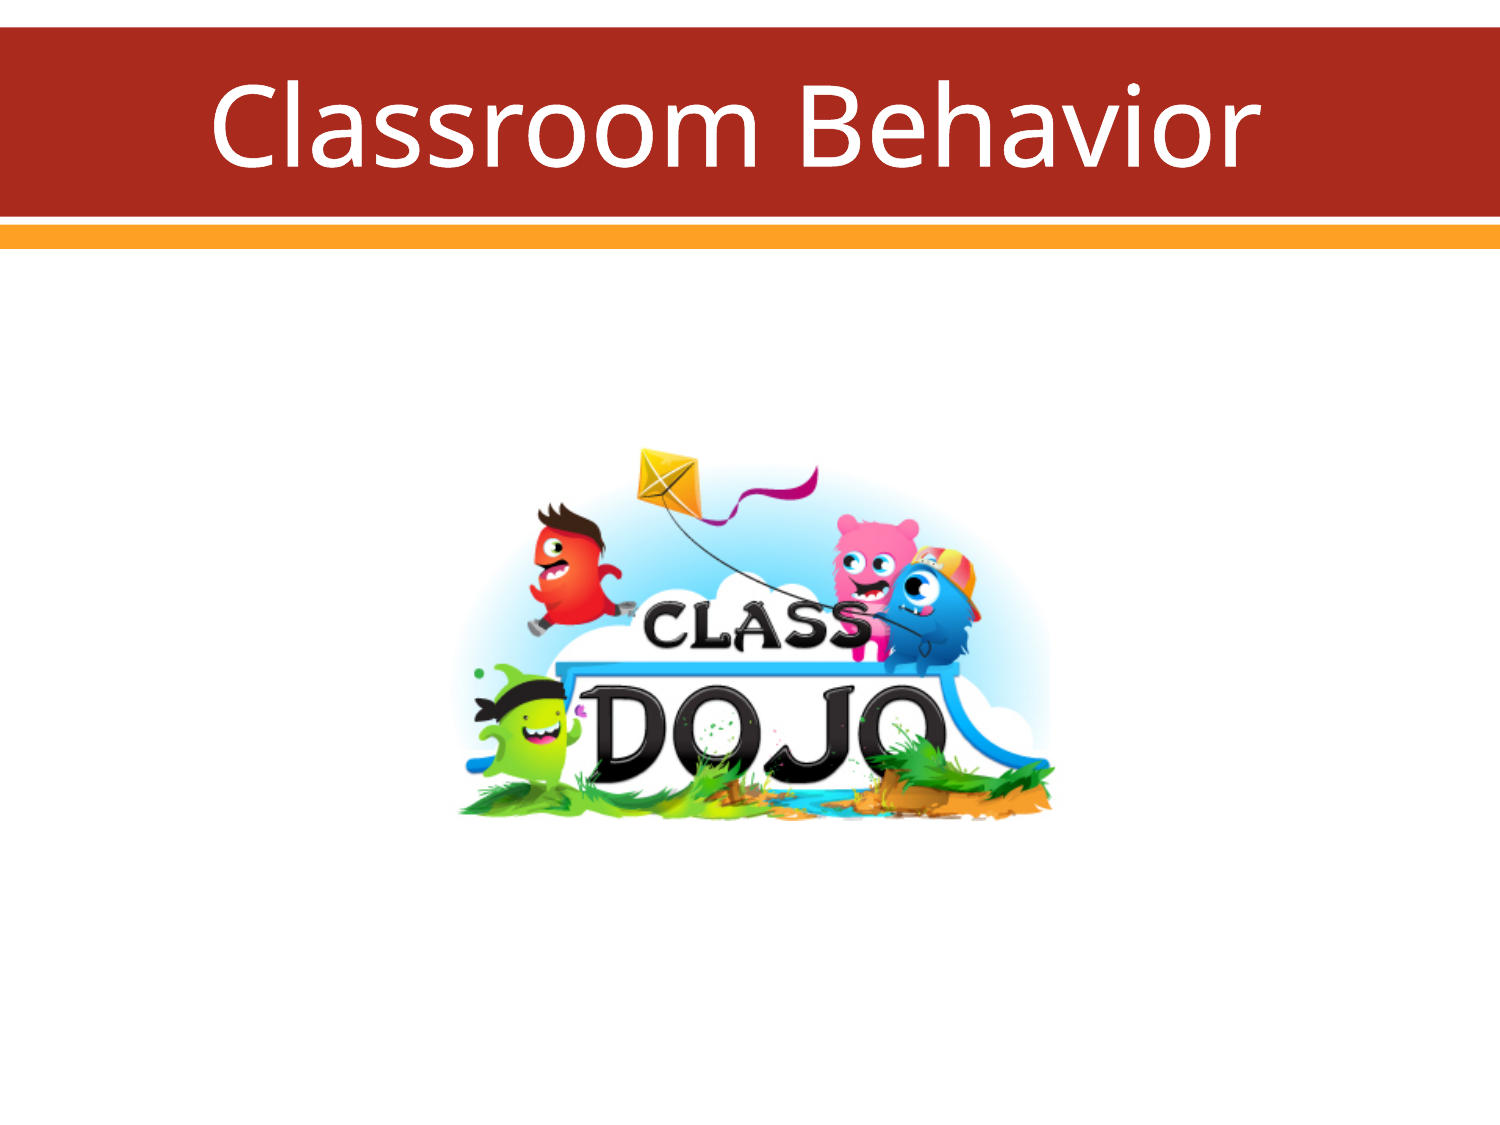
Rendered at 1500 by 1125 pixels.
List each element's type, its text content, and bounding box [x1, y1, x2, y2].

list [437, 446, 1063, 821]
title Classroom Behavior [75, 29, 1425, 213]
